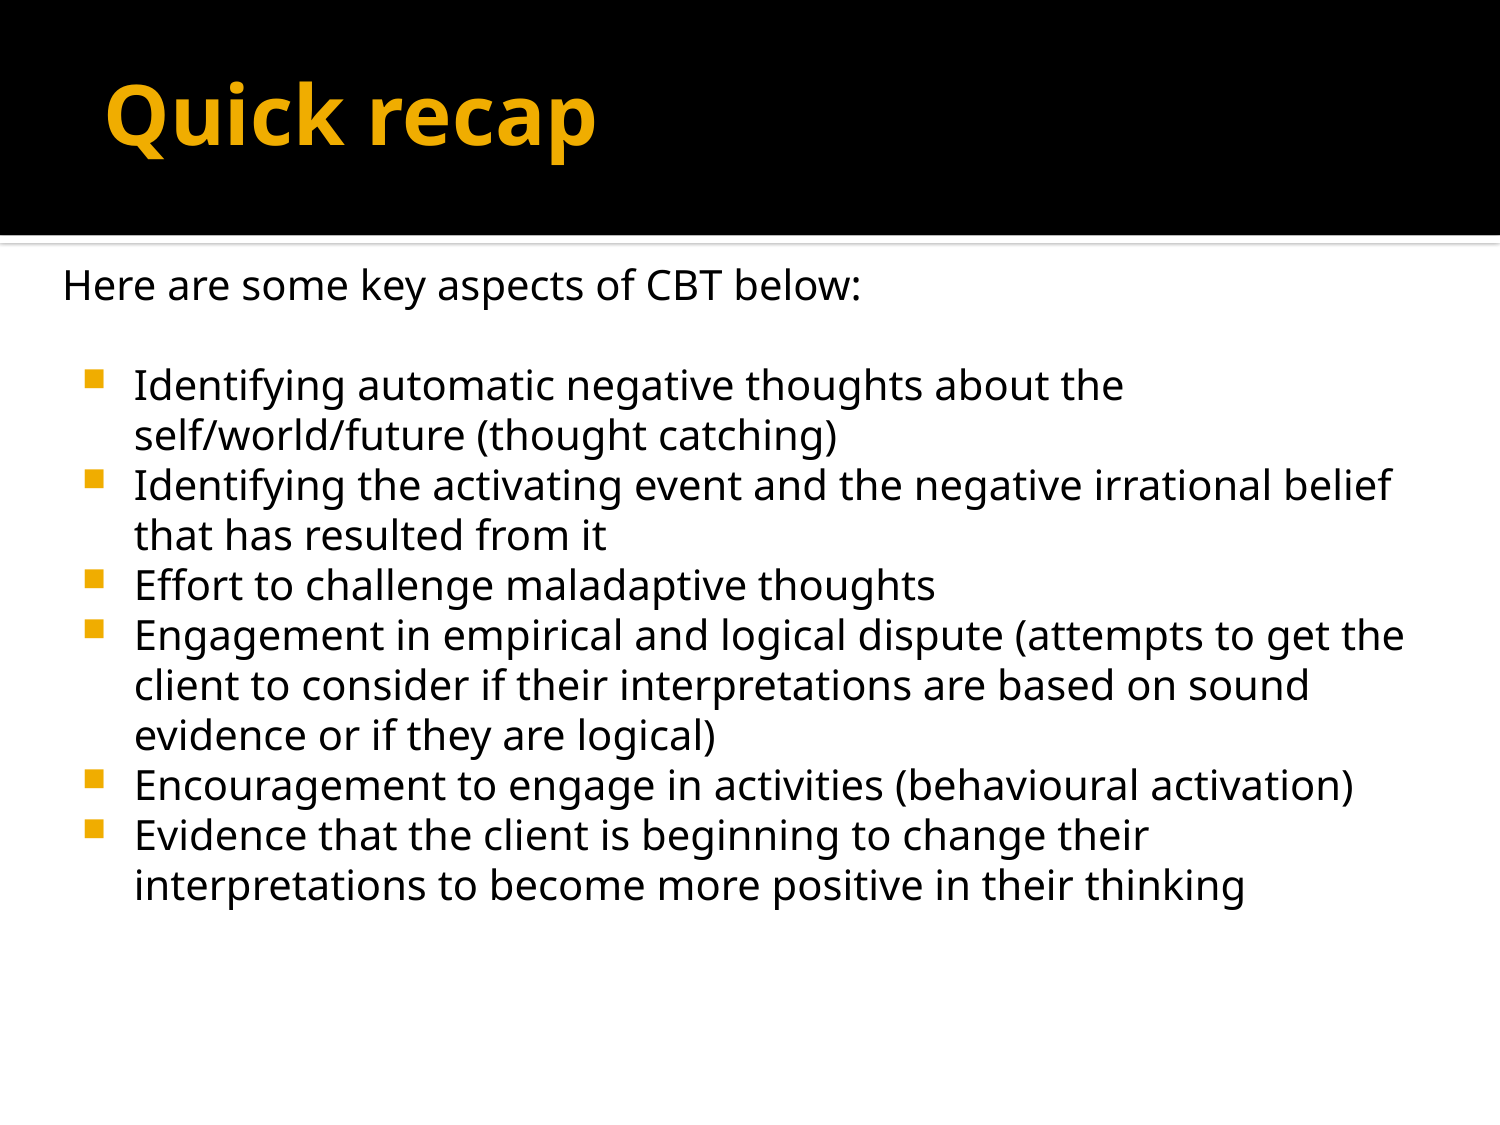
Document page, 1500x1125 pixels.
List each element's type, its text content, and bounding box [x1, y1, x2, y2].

list Here are some key aspects of CBT below: Identifying automatic negative thoughts about the self/world/future (thought catching) Identifying the activating event and the negative irrational belief that has resulted from it Effort to challenge maladaptive thoughts Engagement in empirical and logical dispute (attempts to get the client to consider if their interpretations are based on sound evidence or if they are logical) Encouragement to engage in activities (behavioural activation) Evidence that the client is beginning to change their interpretations to become more positive in their thinking [53, 243, 1424, 1059]
title Quick recap [88, 54, 1314, 171]
